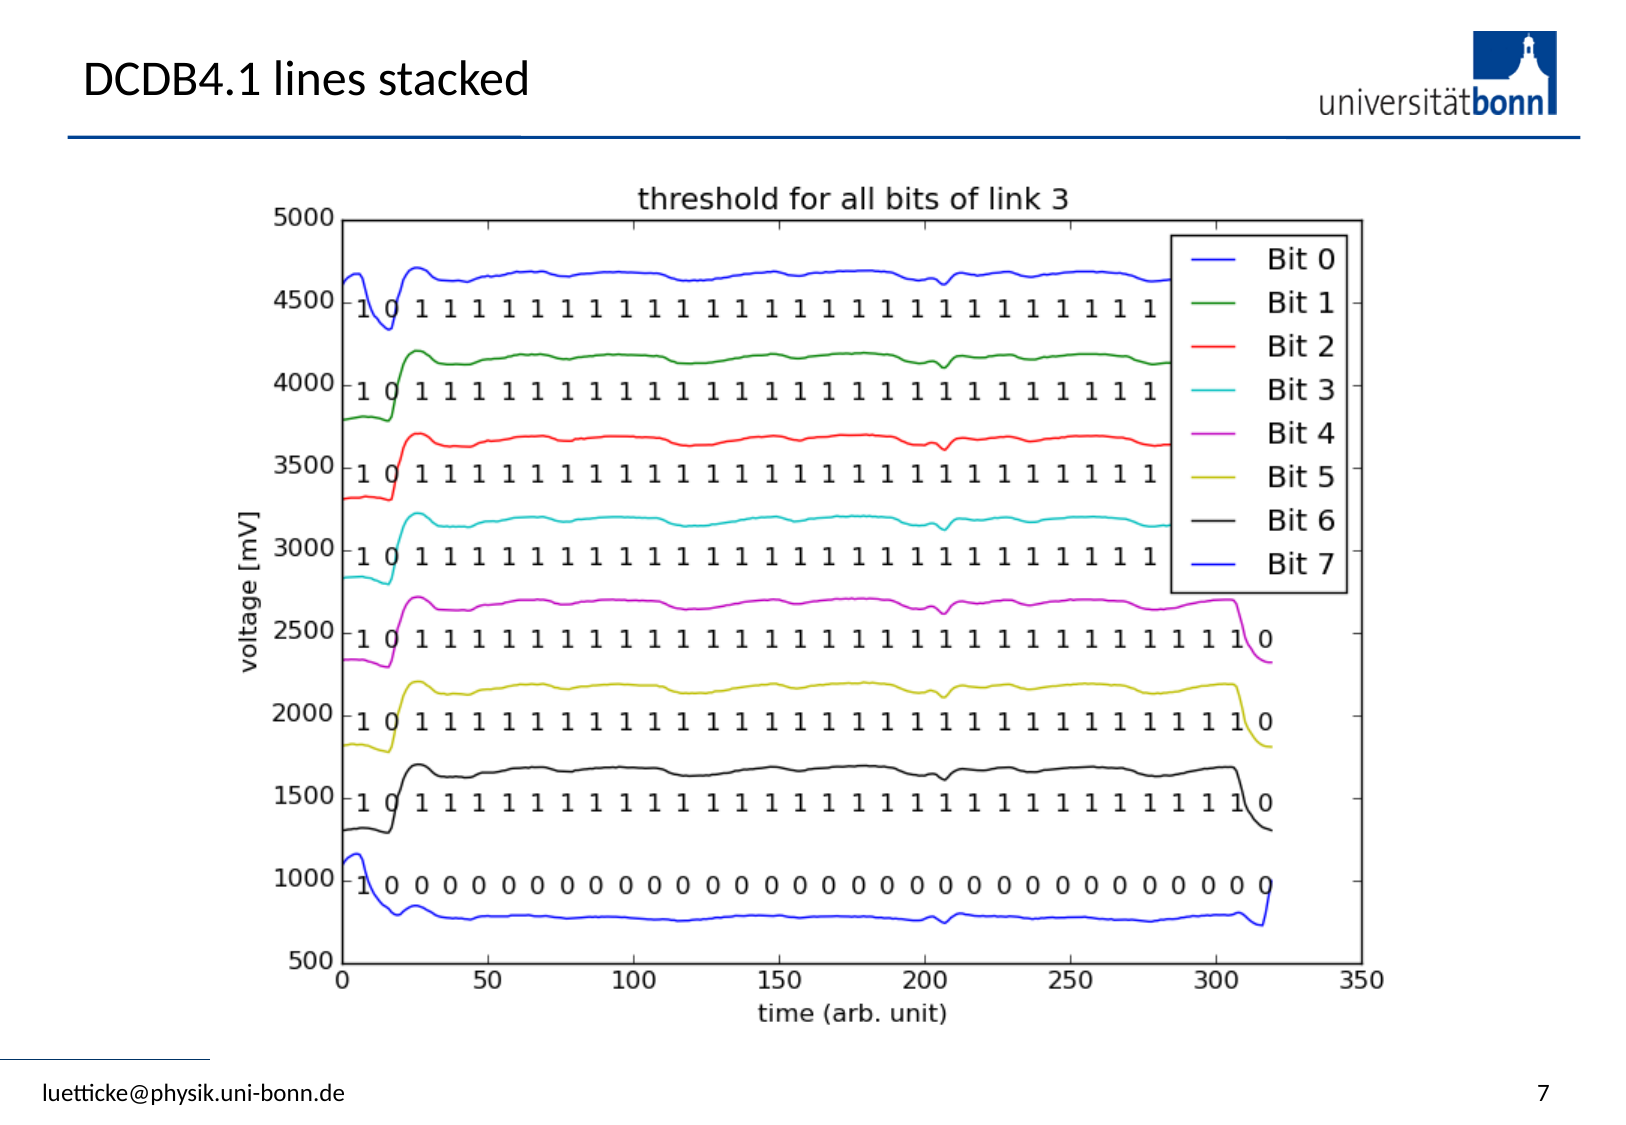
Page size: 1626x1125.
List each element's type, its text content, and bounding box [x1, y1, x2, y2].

picture [209, 160, 1411, 1062]
footer luetticke@physik.uni-bonn.de [27, 1069, 1230, 1111]
picture [1320, 31, 1557, 115]
text_box DCDB4.1 lines stacked [68, 37, 1321, 113]
slide_number 7 [1230, 1069, 1565, 1111]
